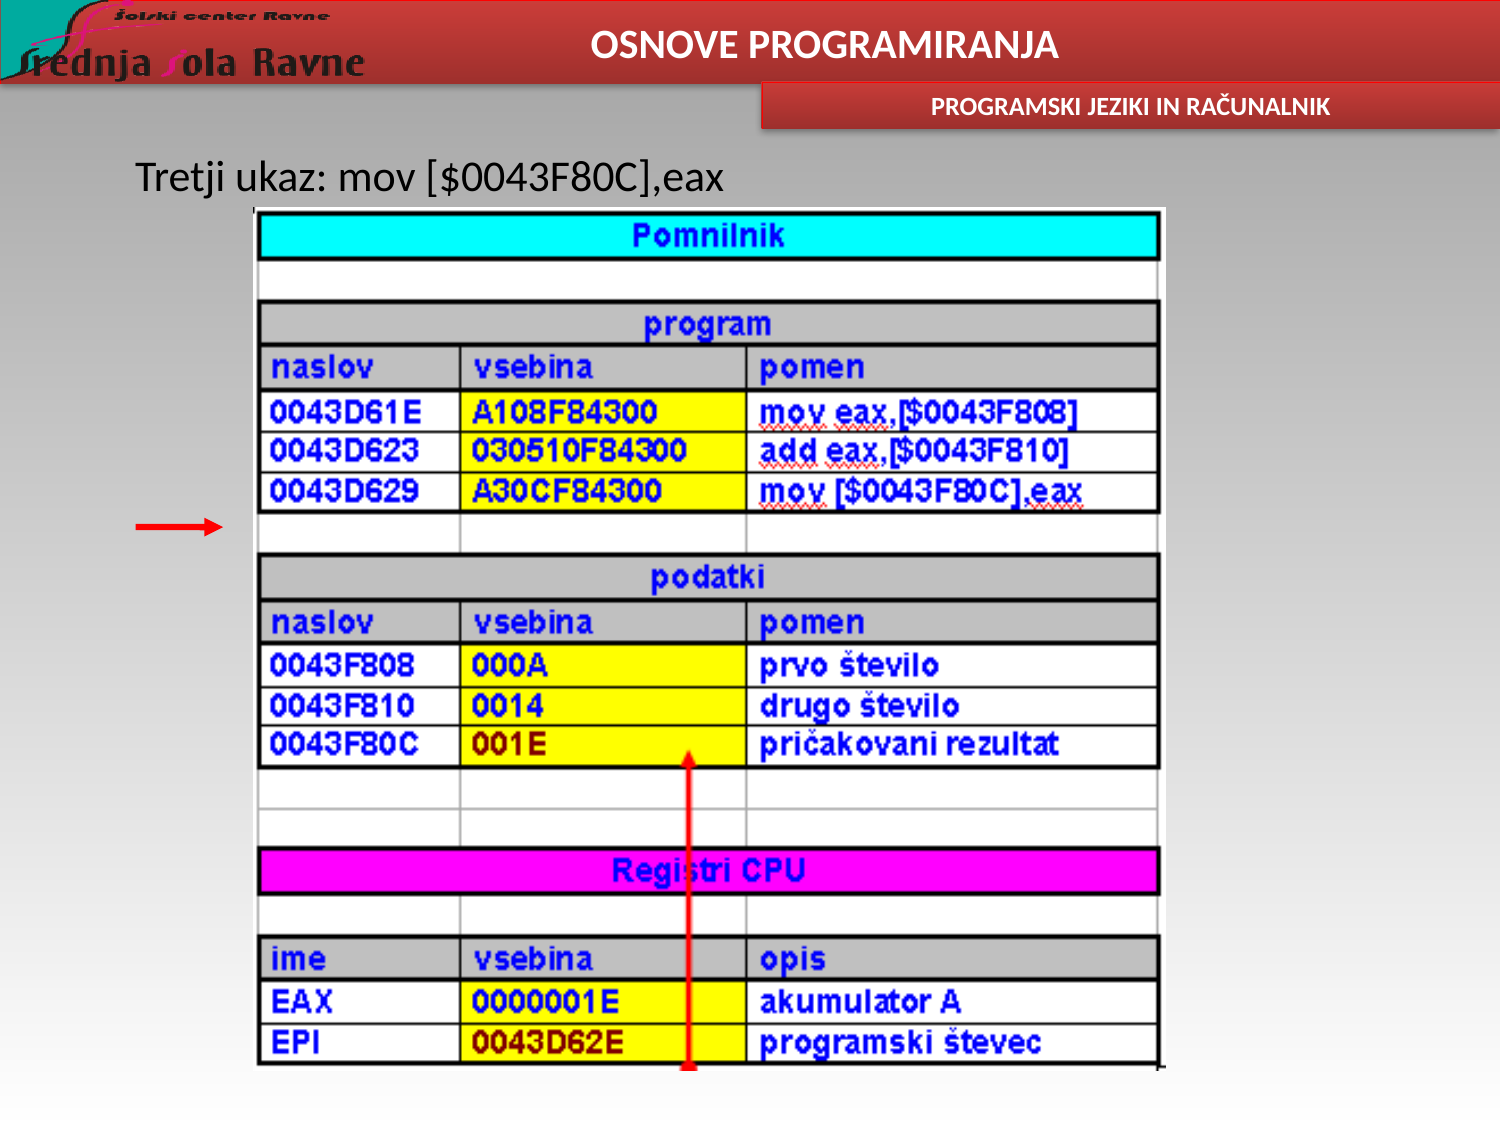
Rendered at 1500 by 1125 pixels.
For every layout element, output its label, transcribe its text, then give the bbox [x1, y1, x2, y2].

text_box OSNOVE PROGRAMIRANJA [365, 0, 1500, 84]
text_box PROGRAMSKI JEZIKI IN RAČUNALNIK [761, 81, 1500, 129]
picture [253, 207, 1166, 1071]
title Tretji ukaz: mov [$0043F80C],eax [0, 128, 873, 211]
picture [0, 0, 365, 83]
text_box [135, 520, 224, 534]
